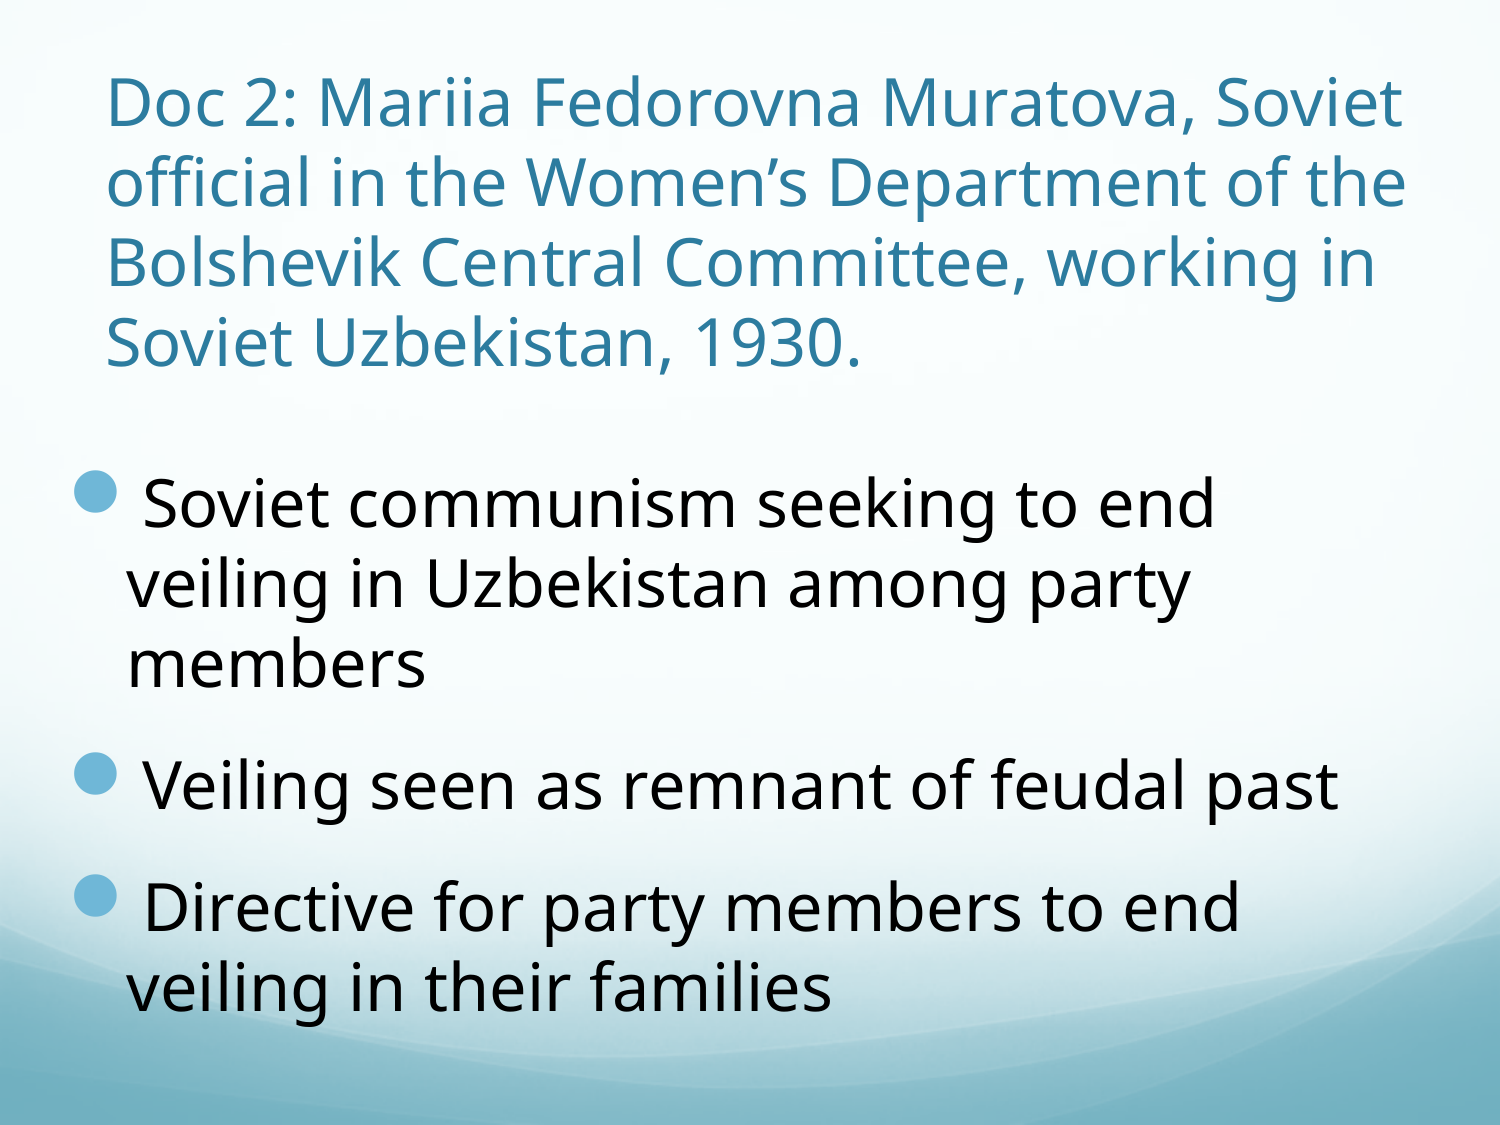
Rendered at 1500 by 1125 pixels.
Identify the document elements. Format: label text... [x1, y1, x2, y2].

title Doc 2: Mariia Fedorovna Muratova, Soviet official in the Women’s Department of the Bolshevik Central Committee, working in Soviet Uzbekistan, 1930. [90, 17, 1456, 388]
list Soviet communism seeking to end veiling in Uzbekistan among party members Veiling seen as remnant of feudal past Directive for party members to end veiling in their families [53, 453, 1456, 1086]
